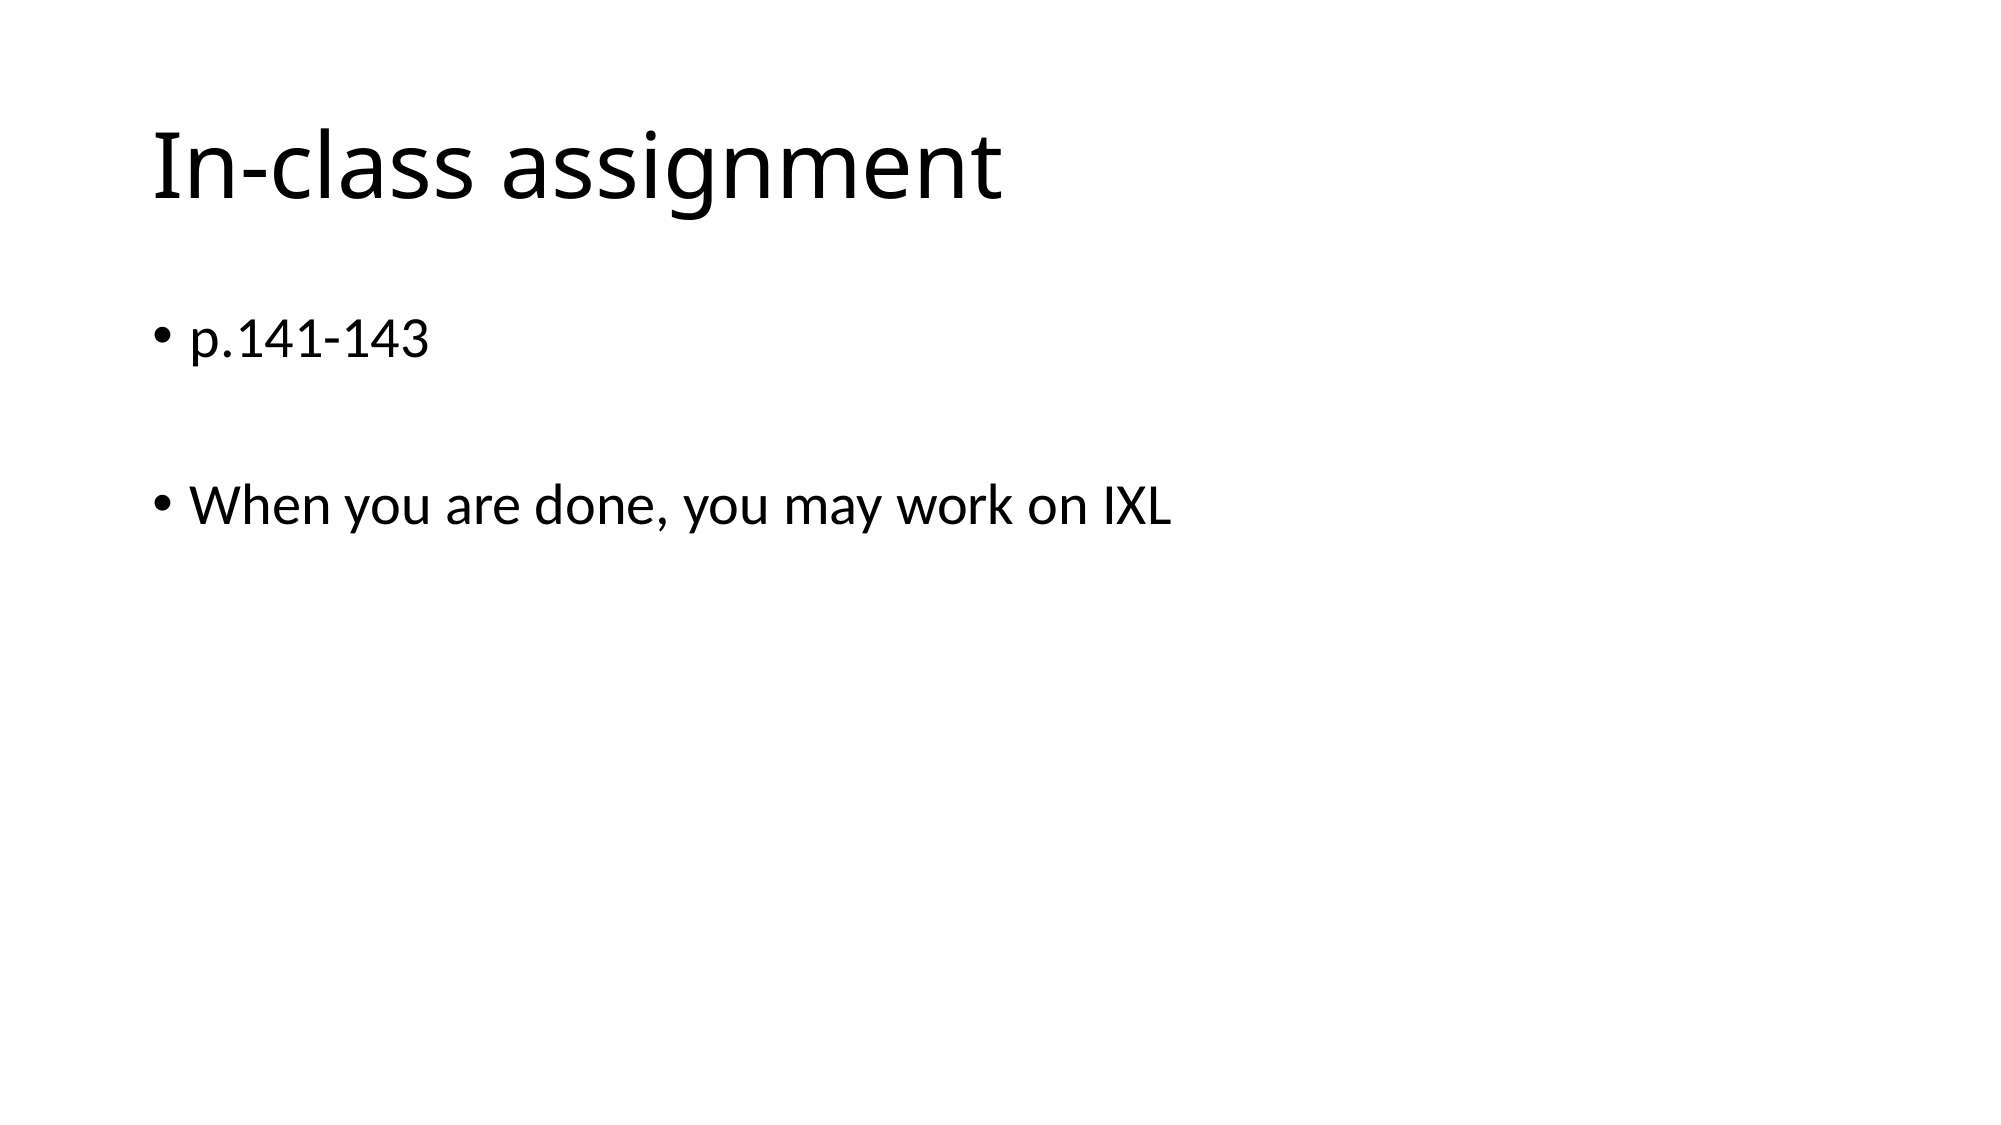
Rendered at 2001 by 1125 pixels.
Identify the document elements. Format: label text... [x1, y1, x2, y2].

title In-class assignment [137, 59, 1863, 278]
list p.141-143 When you are done, you may work on IXL [137, 299, 1863, 1014]
